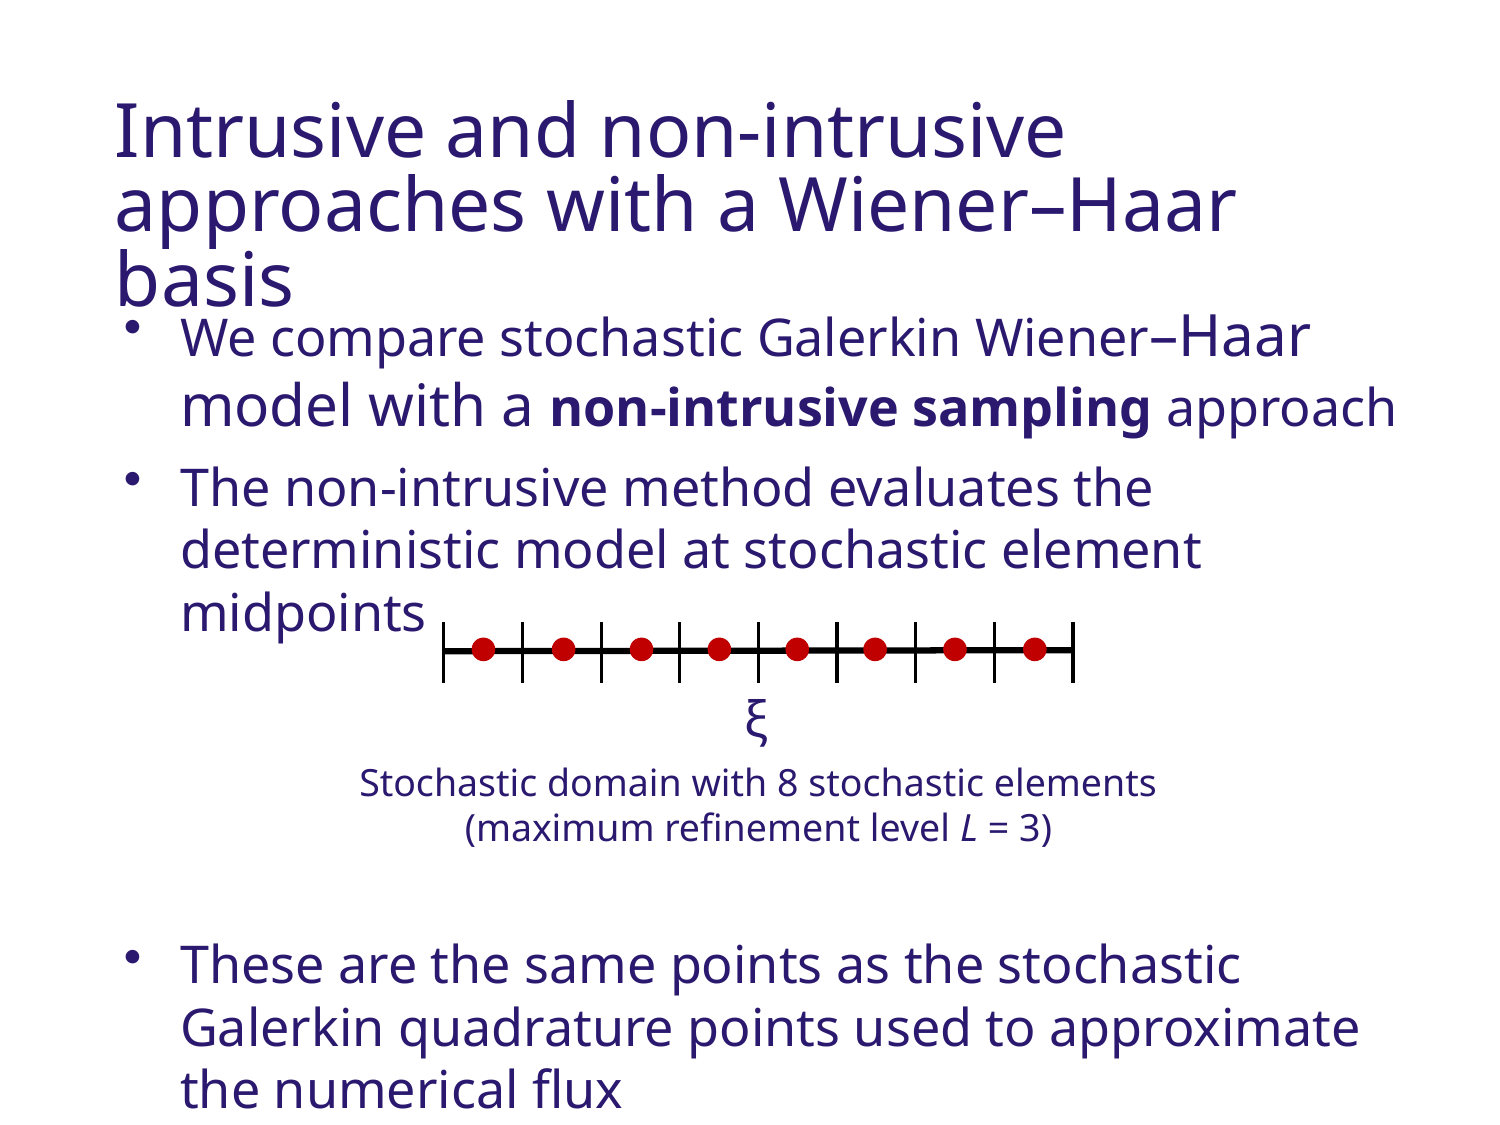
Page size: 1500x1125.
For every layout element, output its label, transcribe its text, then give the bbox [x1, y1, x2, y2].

title Intrusive and non-intrusive approaches with a Wiener–Haar basis [99, 90, 1450, 215]
list We compare stochastic Galerkin Wiener–Haar model with a non-intrusive sampling approach The non-intrusive method evaluates the deterministic model at stochastic element midpoints These are the same points as the stochastic Galerkin quadrature points used to approximate the numerical flux [108, 866, 1459, 1000]
list We compare stochastic Galerkin Wiener–Haar model with a non-intrusive sampling approach The non-intrusive method evaluates the deterministic model at stochastic element midpoints These are the same points as the stochastic Galerkin quadrature points used to approximate the numerical flux [108, 290, 1459, 620]
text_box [57, 621, 1459, 858]
